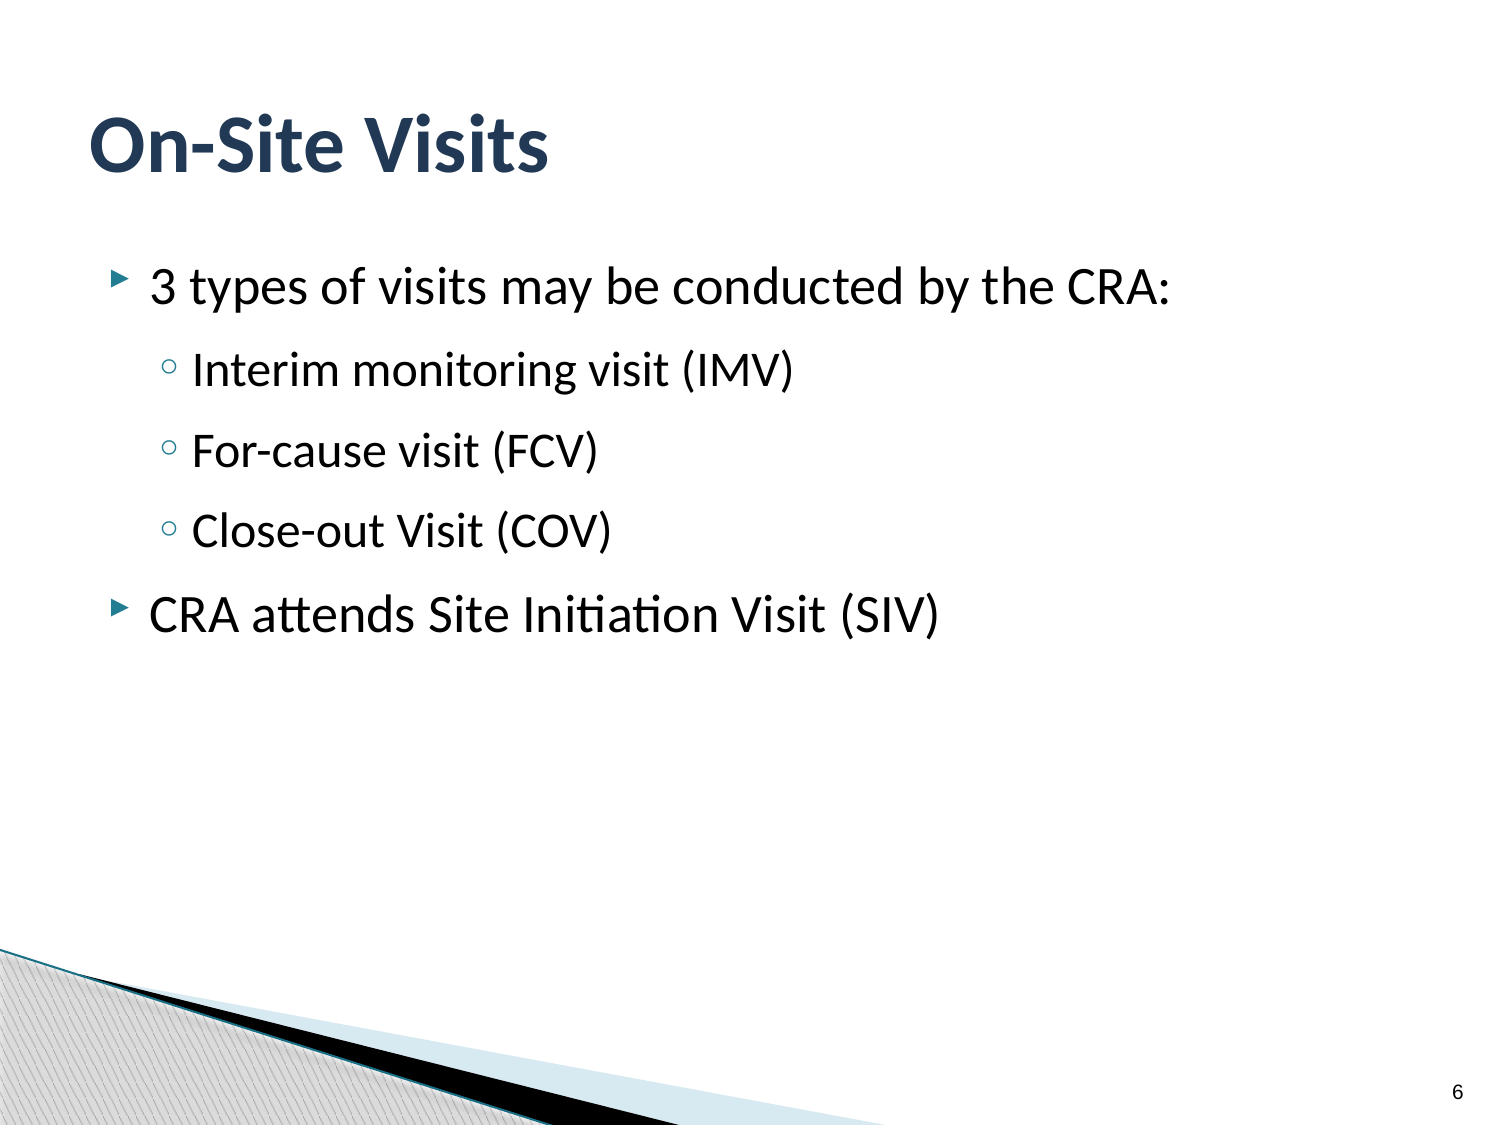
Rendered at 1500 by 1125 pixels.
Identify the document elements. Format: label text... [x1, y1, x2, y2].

list 3 types of visits may be conducted by the CRA: Interim monitoring visit (IMV) For-cause visit (FCV) Close-out Visit (COV) CRA attends Site Initiation Visit (SIV) [74, 242, 1426, 994]
slide_number 6 [1418, 1051, 1479, 1112]
title On-Site Visits [75, 45, 1425, 233]
